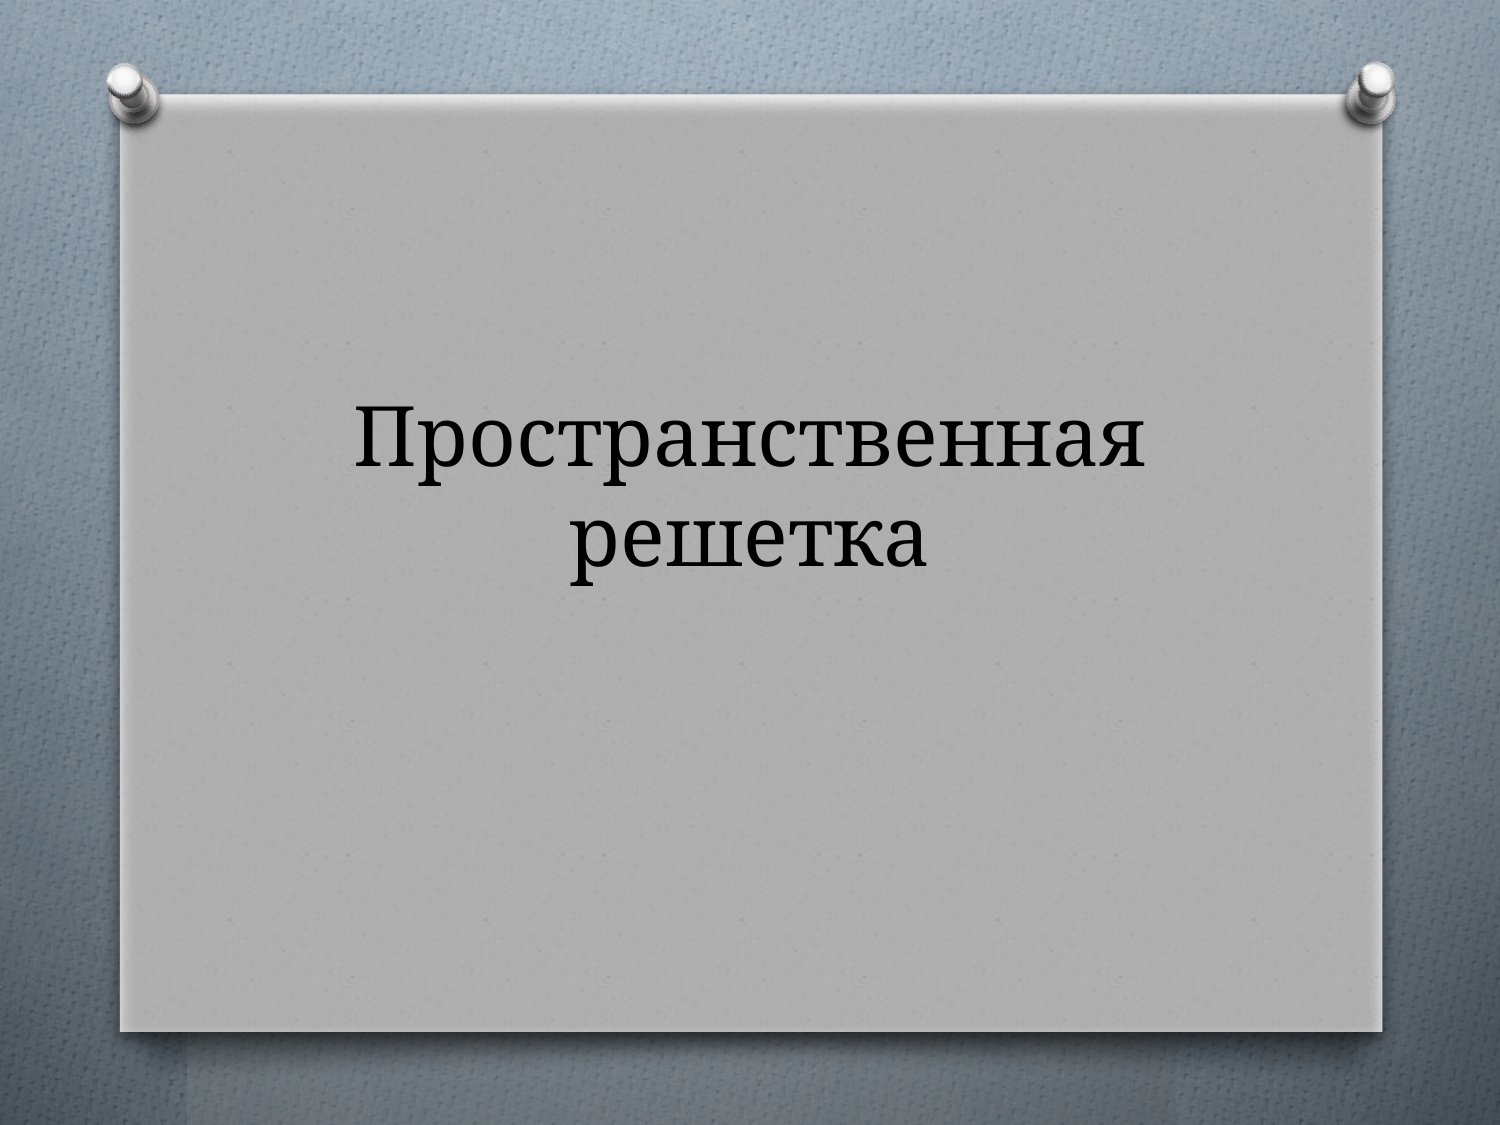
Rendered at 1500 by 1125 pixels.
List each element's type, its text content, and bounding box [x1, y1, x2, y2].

title Пространственная решетка [237, 367, 1263, 591]
picture [1317, 35, 1439, 156]
picture [75, 29, 198, 153]
